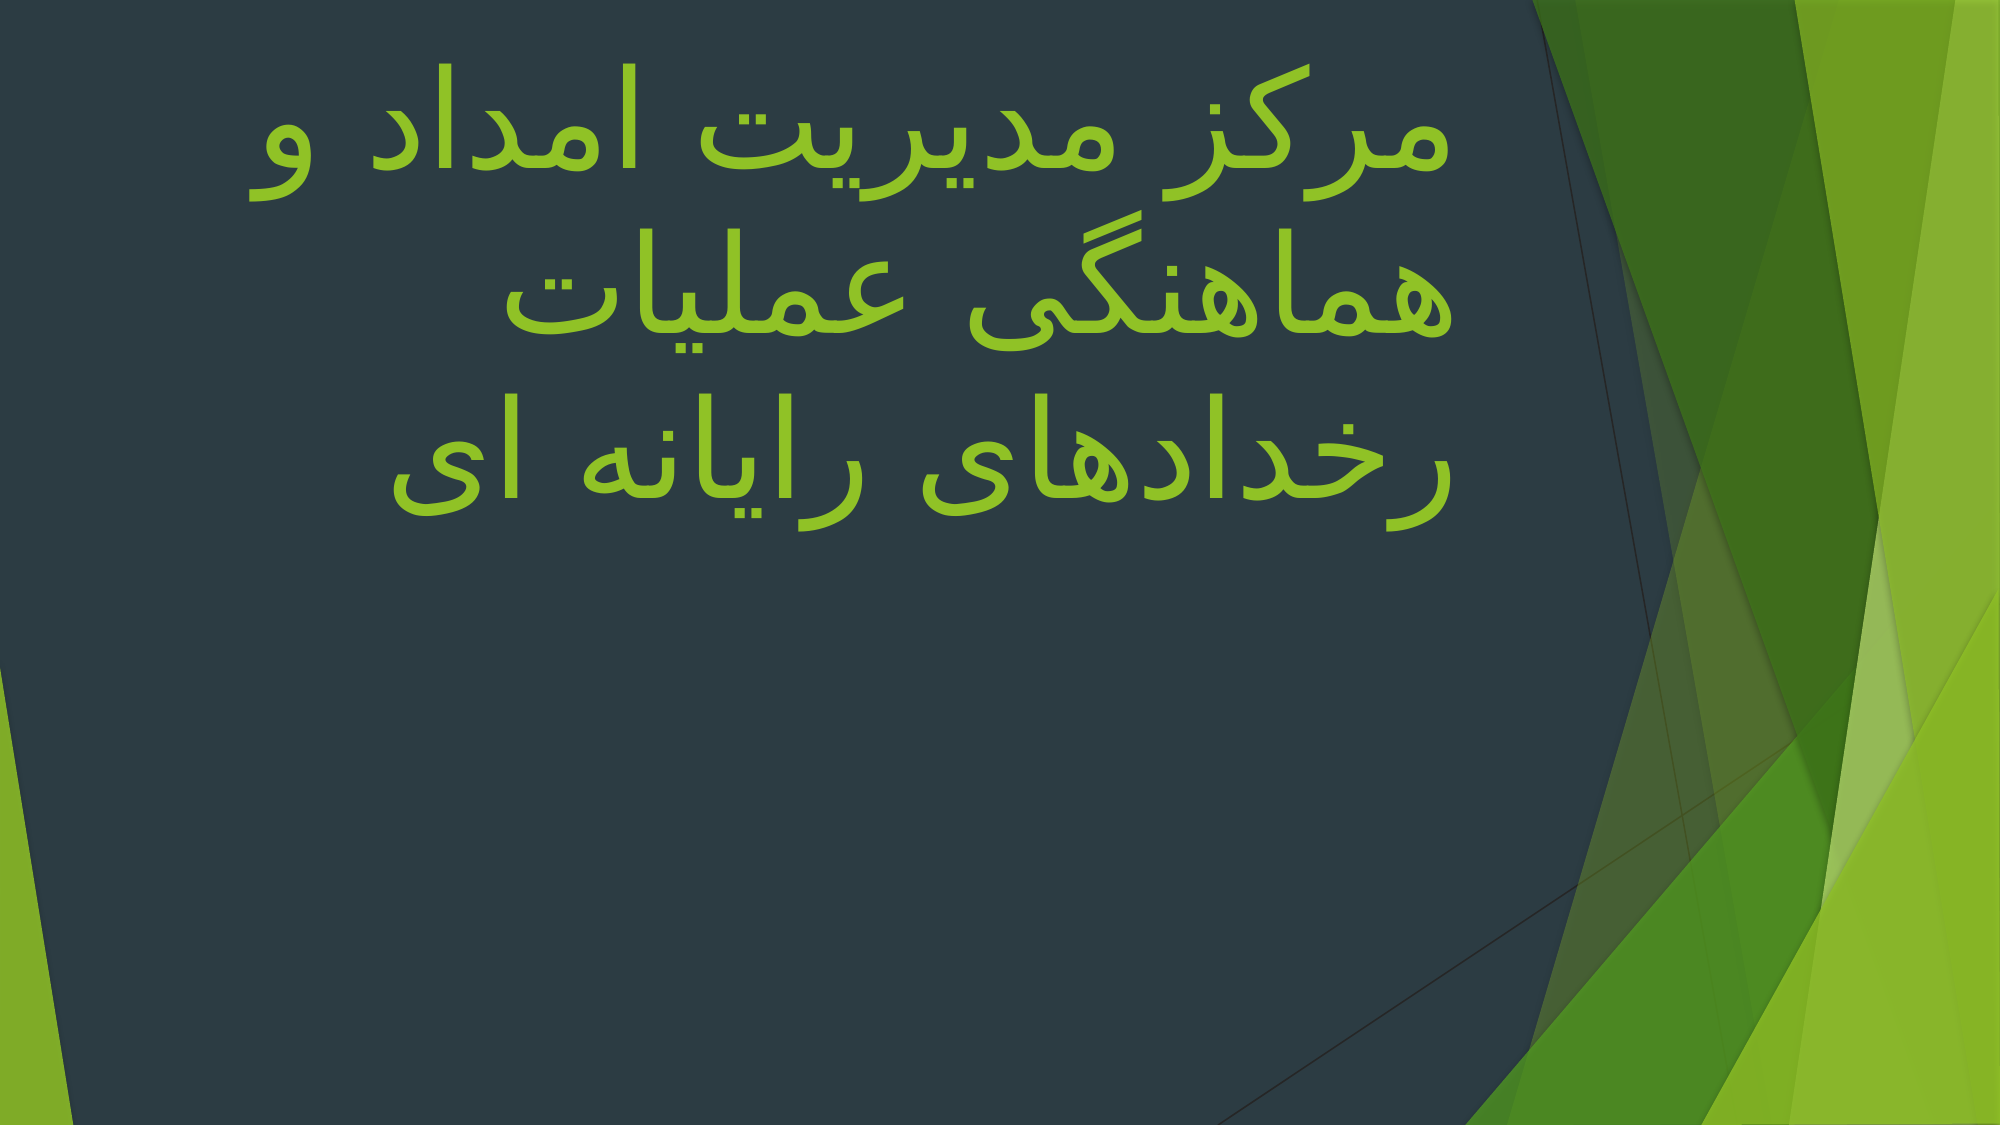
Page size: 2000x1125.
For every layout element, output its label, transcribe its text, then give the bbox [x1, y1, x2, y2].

title مركز مدیریت امداد و هماهنگی عملیات رخدادهای رایانه ای [65, 24, 1477, 1067]
